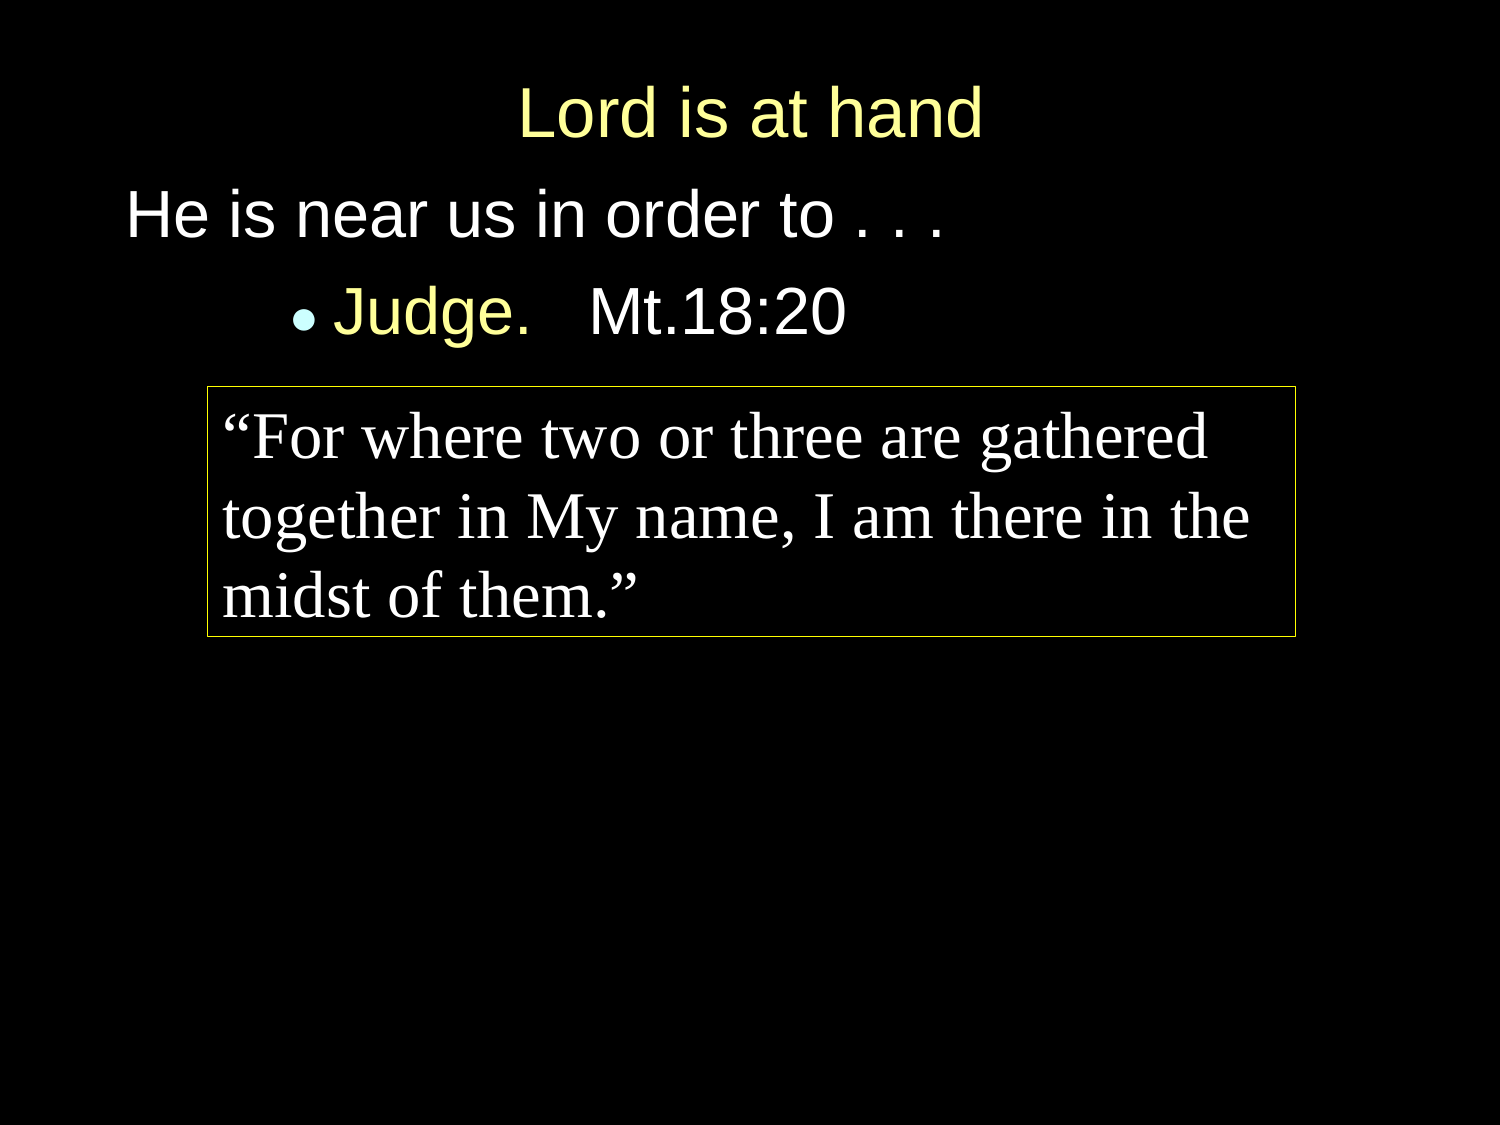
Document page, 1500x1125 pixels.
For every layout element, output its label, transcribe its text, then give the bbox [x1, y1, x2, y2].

list He is near us in order to . . . ● Judge. Mt.18:20 [109, 163, 1393, 1057]
text_box “For where two or three are gathered together in My name, I am there in the midst of them.” [205, 384, 1297, 638]
title Lord is at hand [57, 22, 1446, 197]
